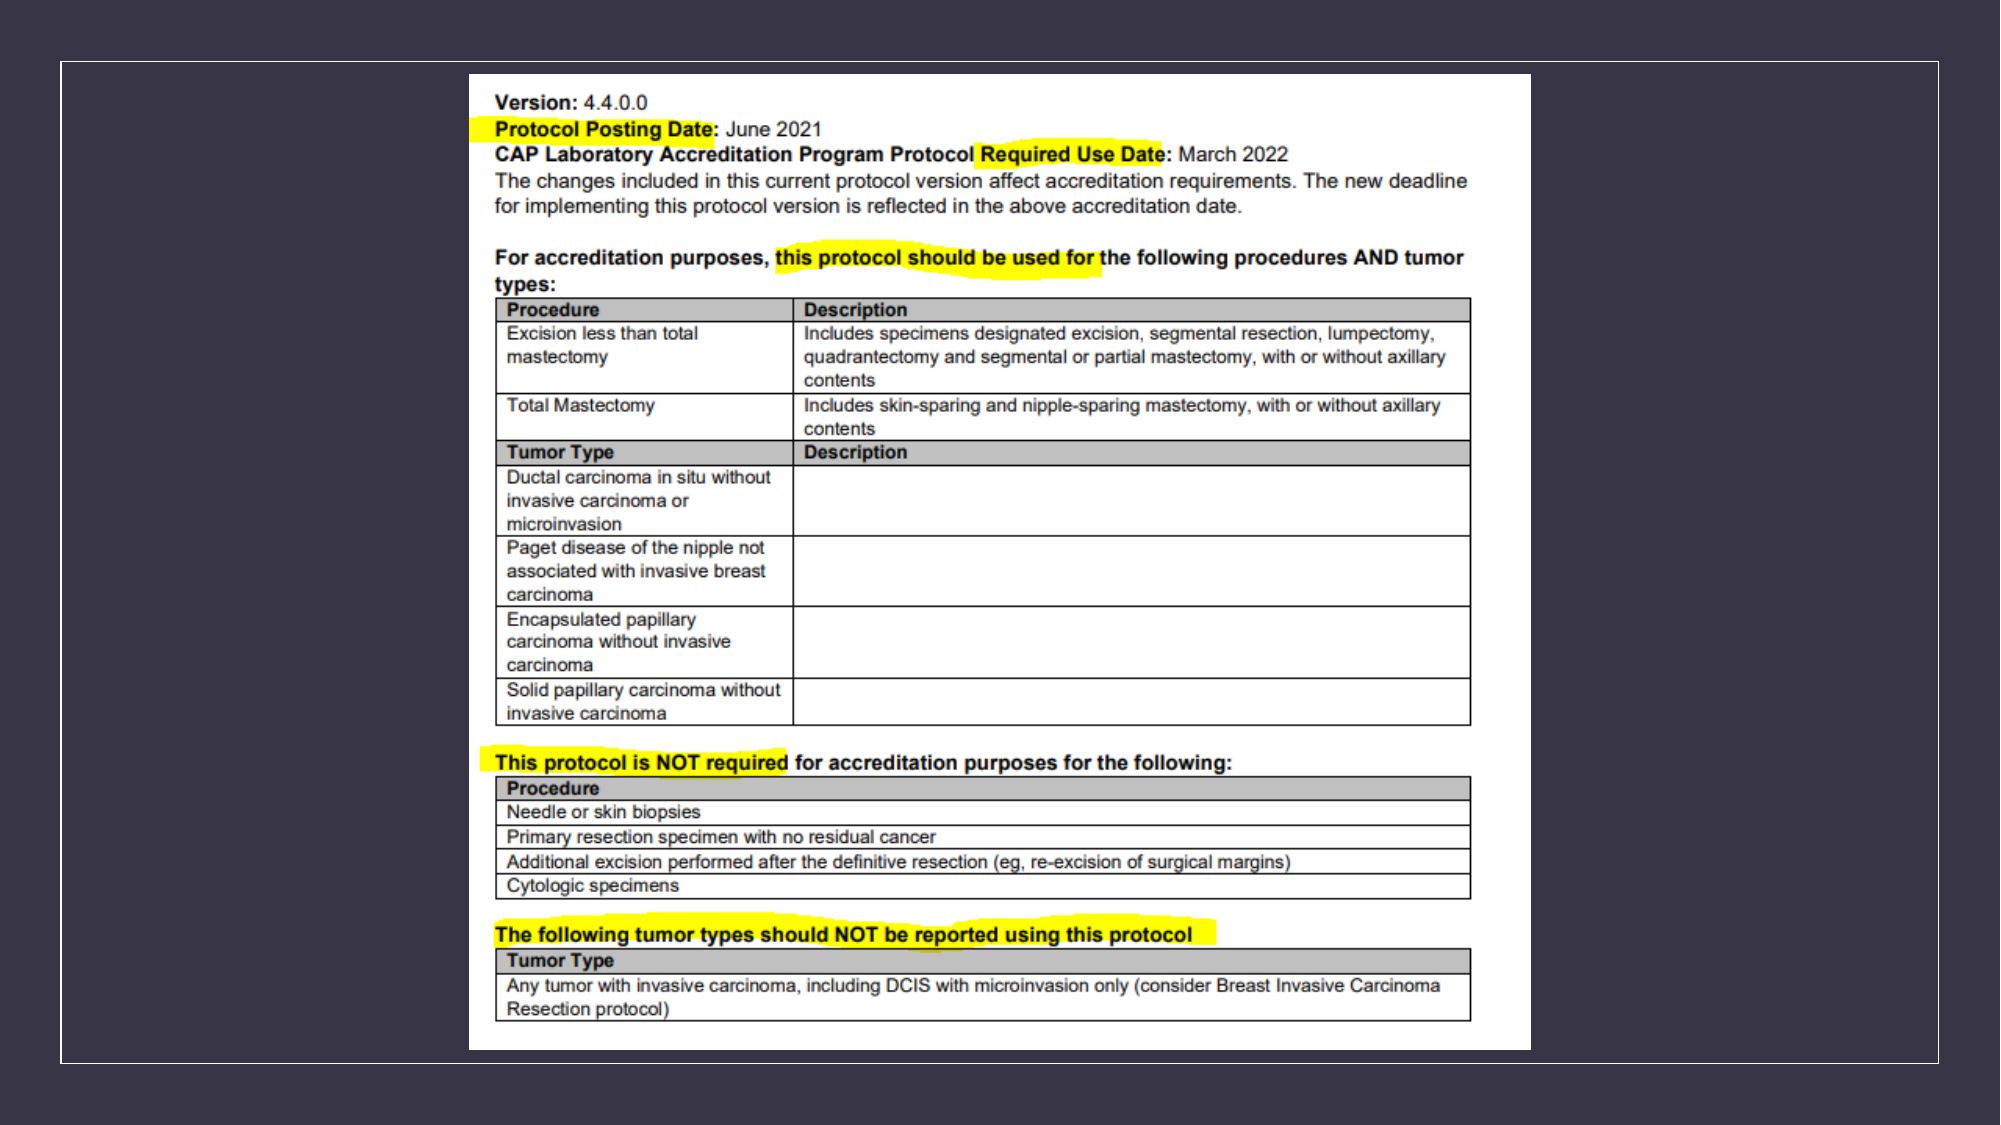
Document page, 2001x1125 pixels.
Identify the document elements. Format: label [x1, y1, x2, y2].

picture [469, 74, 1531, 1050]
